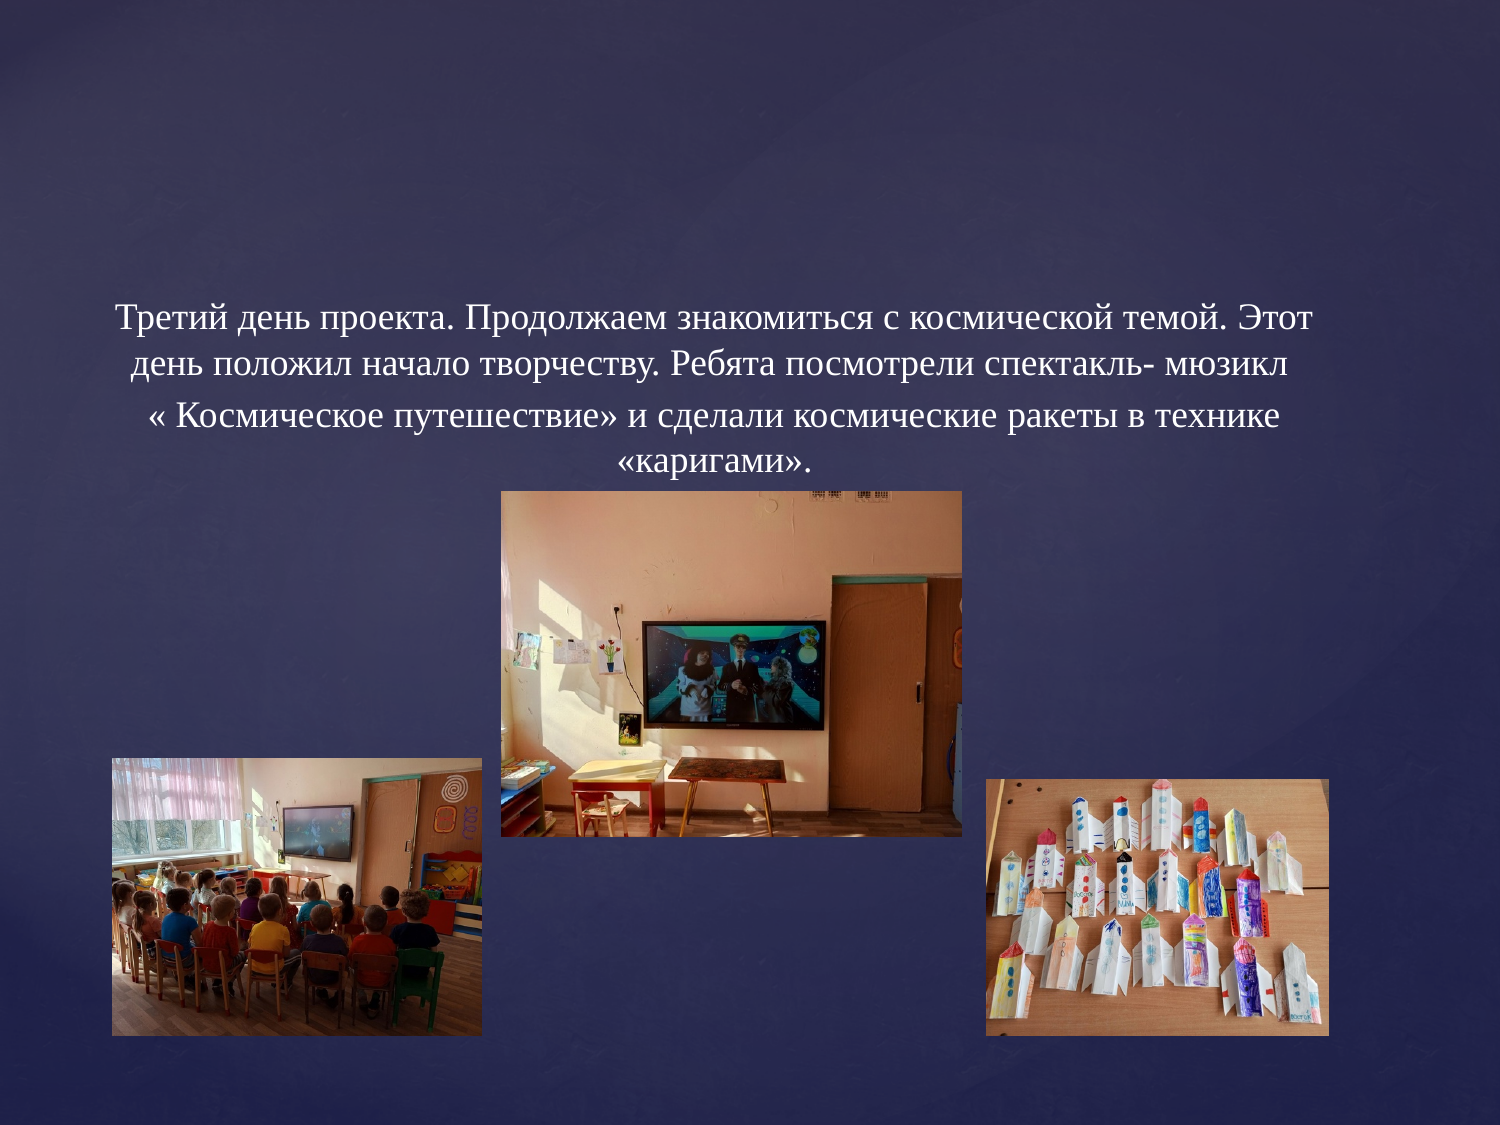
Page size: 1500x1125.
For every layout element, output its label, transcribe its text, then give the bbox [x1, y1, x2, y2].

picture [501, 491, 963, 838]
picture [985, 778, 1329, 1037]
picture [111, 758, 482, 1037]
list Третий день проекта. Продолжаем знакомиться с космической темой. Этот день положил начало творчеству. Ребята посмотрели спектакль- мюзикл « Космическое путешествие» и сделали космические ракеты в технике «каригами». [76, 112, 1350, 713]
